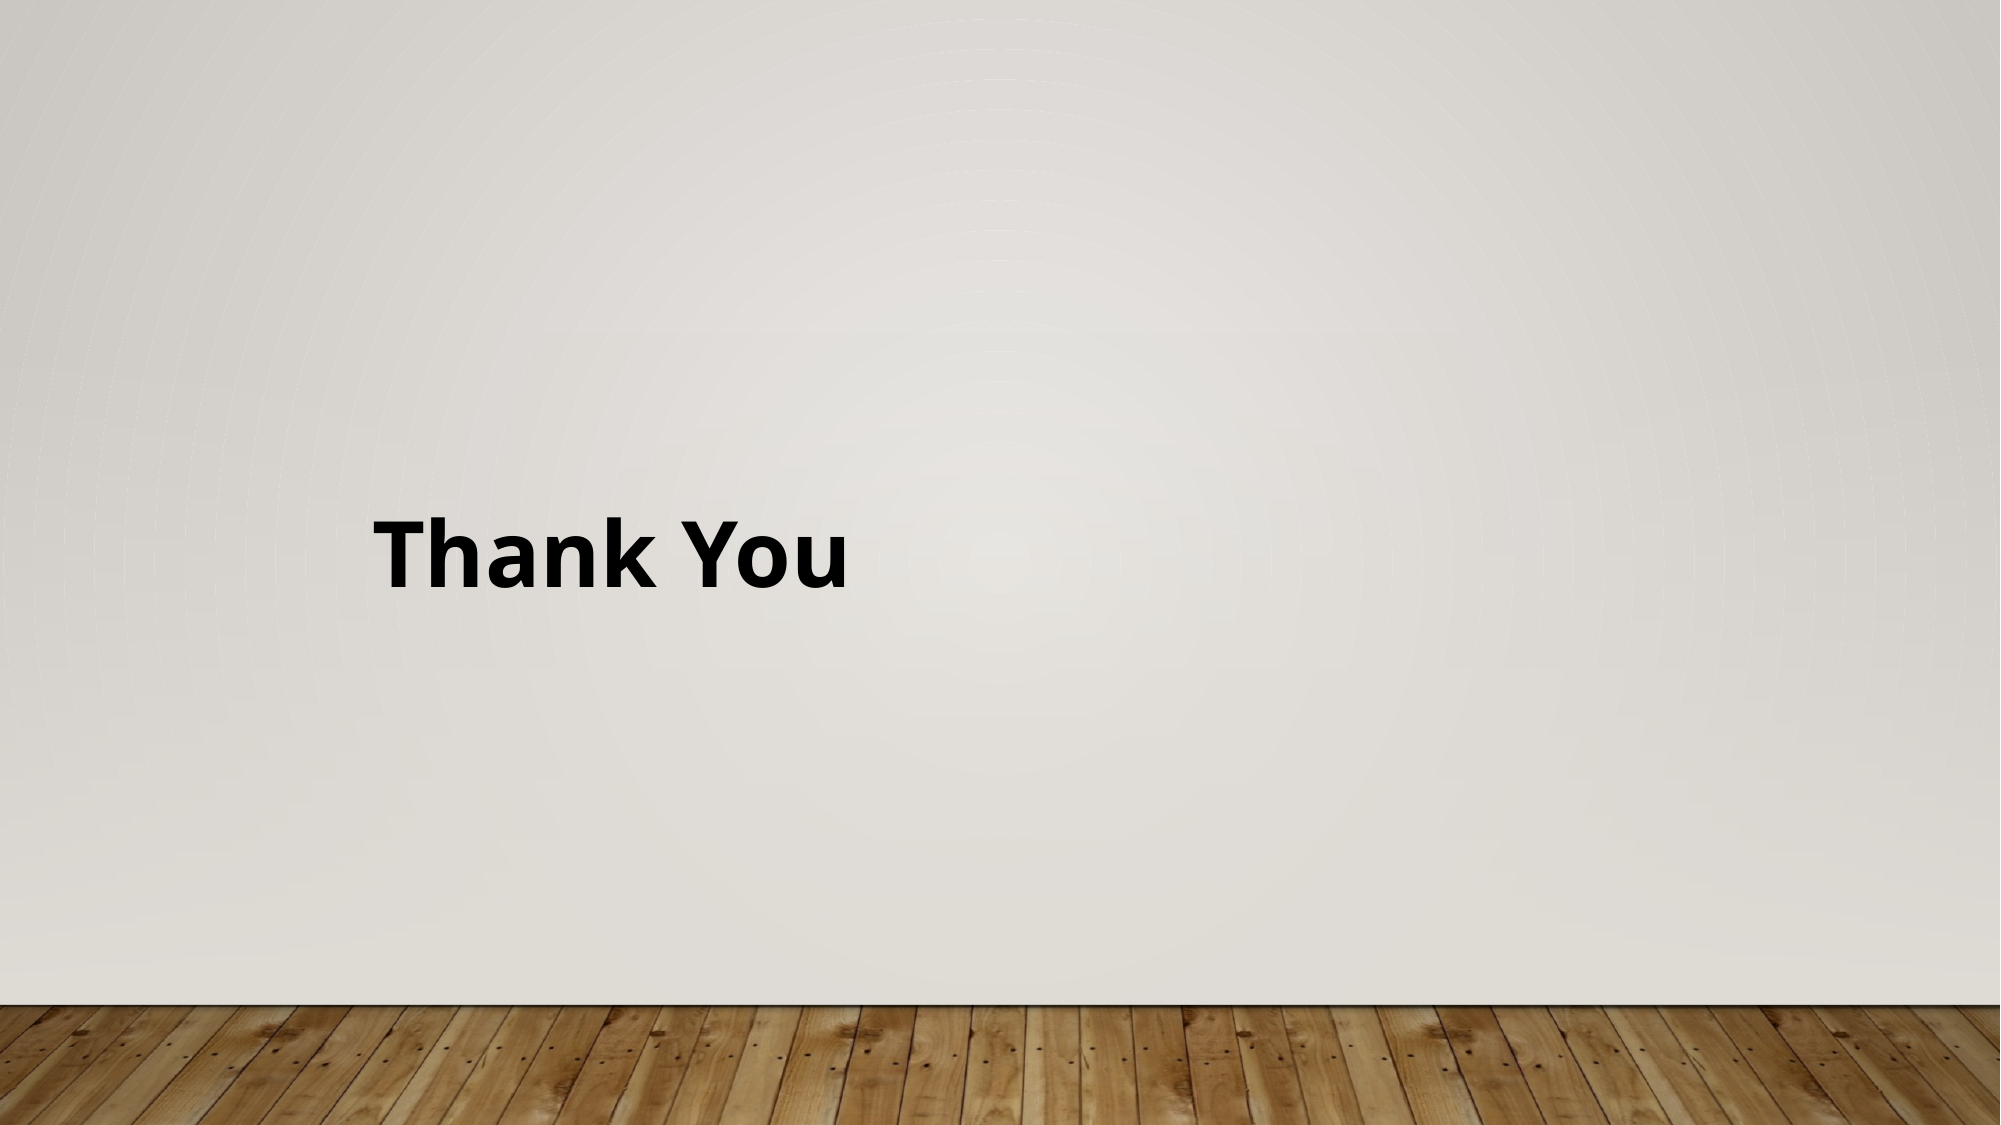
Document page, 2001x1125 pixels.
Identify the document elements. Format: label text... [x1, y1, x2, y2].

text_box Thank You [357, 488, 1331, 614]
picture [0, 1005, 2000, 1125]
